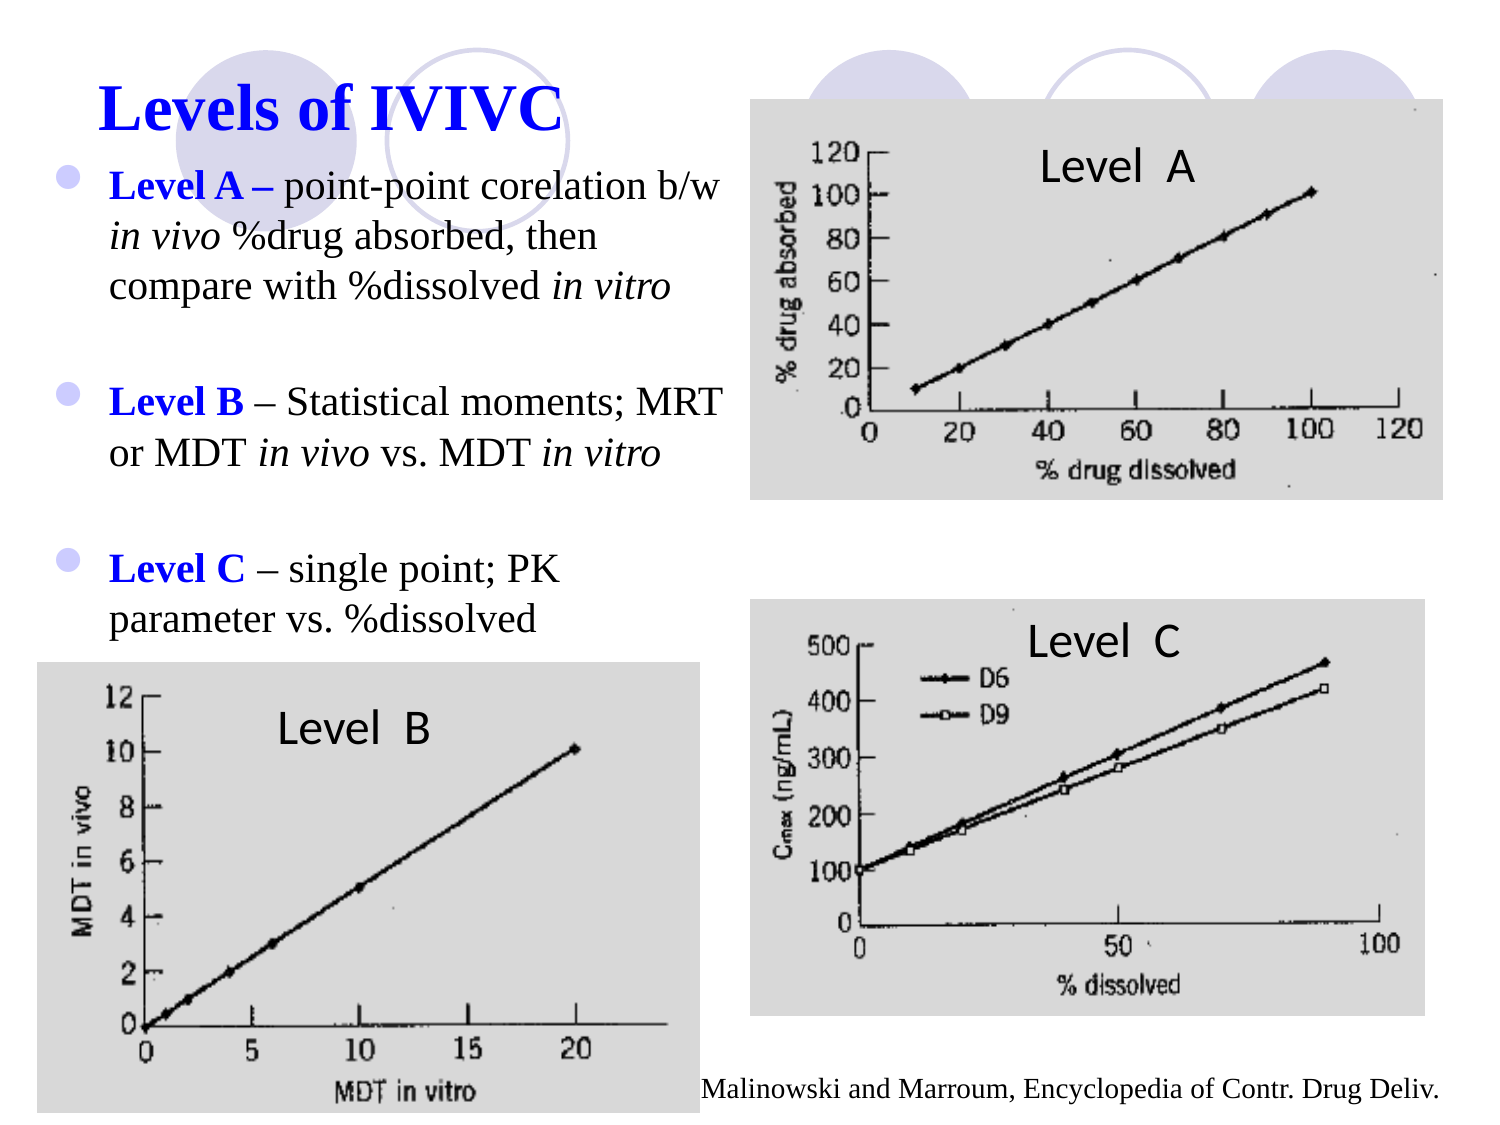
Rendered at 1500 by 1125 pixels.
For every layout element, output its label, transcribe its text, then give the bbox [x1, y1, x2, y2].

picture [749, 99, 1443, 501]
picture [749, 599, 1426, 1017]
text_box Malinowski and Marroum, Encyclopedia of Contr. Drug Deliv. [704, 1062, 1463, 1113]
title Levels of IVIVC [0, 44, 1351, 163]
picture [37, 662, 700, 1113]
list Level A – point-point corelation b/w in vivo %drug absorbed, then compare with %dissolved in vitro Level B – Statistical moments; MRT or MDT in vivo vs. MDT in vitro Level C – single point; PK parameter vs. %dissolved [37, 149, 751, 663]
